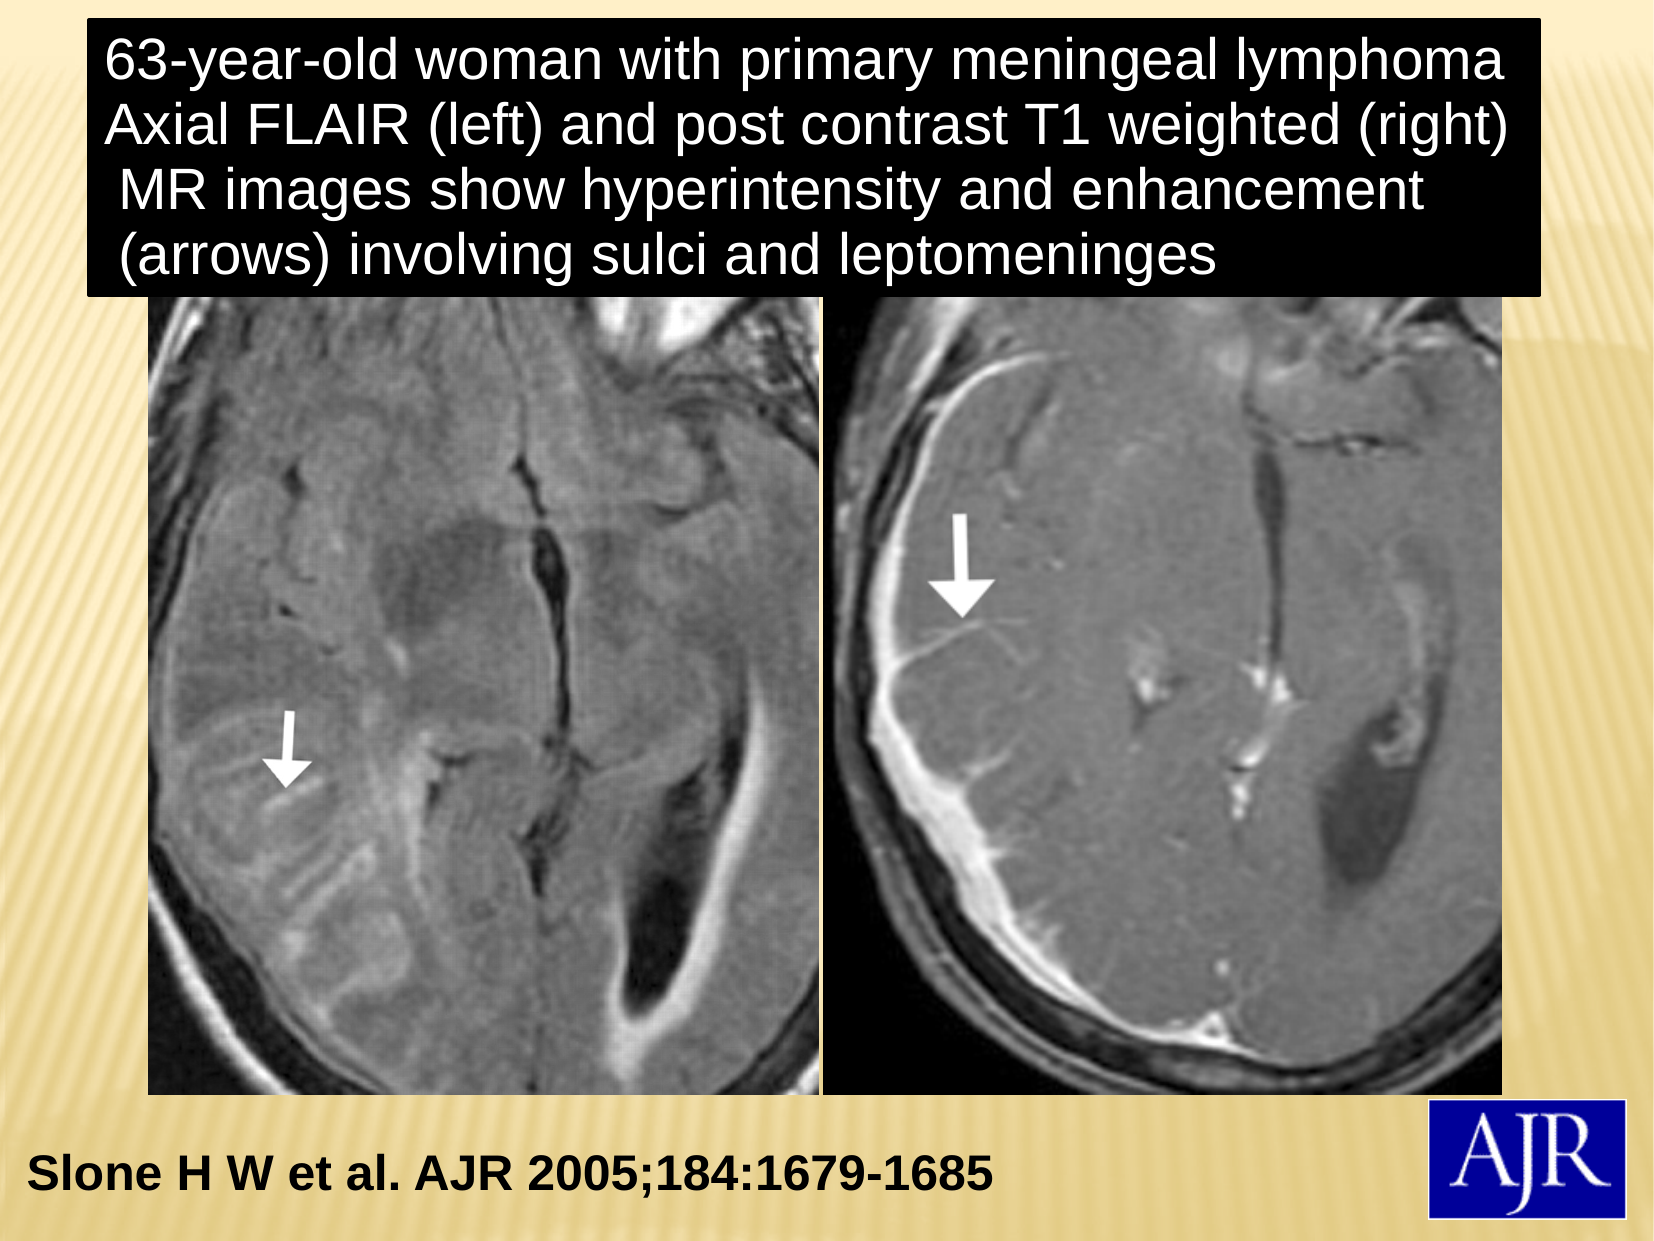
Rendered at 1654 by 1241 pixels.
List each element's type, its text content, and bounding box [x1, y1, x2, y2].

text_box 63-year-old woman with primary meningeal lymphoma Axial FLAIR (left) and post contrast T1 weighted (right) MR images show hyperintensity and enhancement (arrows) involving sulci and leptomeninges [87, 18, 1541, 297]
picture [148, 294, 819, 1096]
picture [823, 294, 1503, 1096]
text_box Slone H W et al. AJR 2005;184:1679-1685 [26, 1145, 1365, 1208]
picture [1427, 1099, 1627, 1221]
